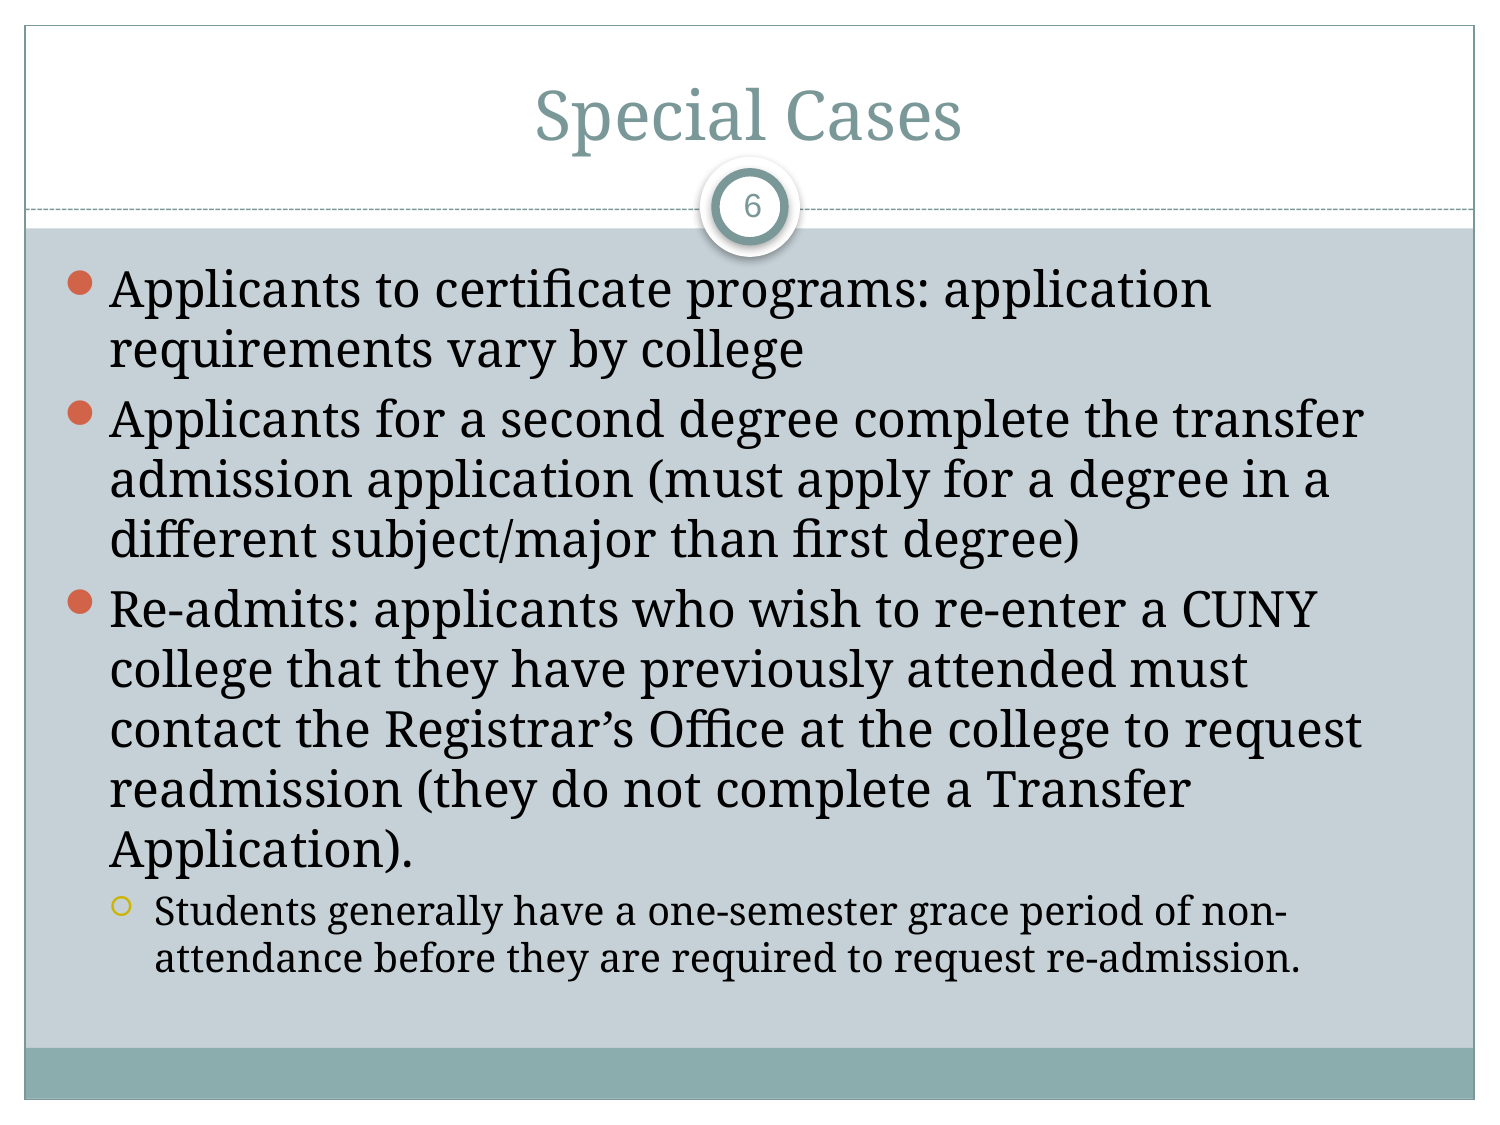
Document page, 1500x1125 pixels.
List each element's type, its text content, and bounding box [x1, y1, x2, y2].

list Applicants to certificate programs: application requirements vary by college Applicants for a second degree complete the transfer admission application (must apply for a degree in a different subject/major than first degree) Re-admits: applicants who wish to re-enter a CUNY college that they have previously attended must contact the Registrar’s Office at the college to request readmission (they do not complete a Transfer Application). Students generally have a one-semester grace period of non-attendance before they are required to request re-admission. [49, 250, 1445, 1001]
title Special Cases [49, 37, 1450, 162]
slide_number 6 [715, 168, 791, 241]
